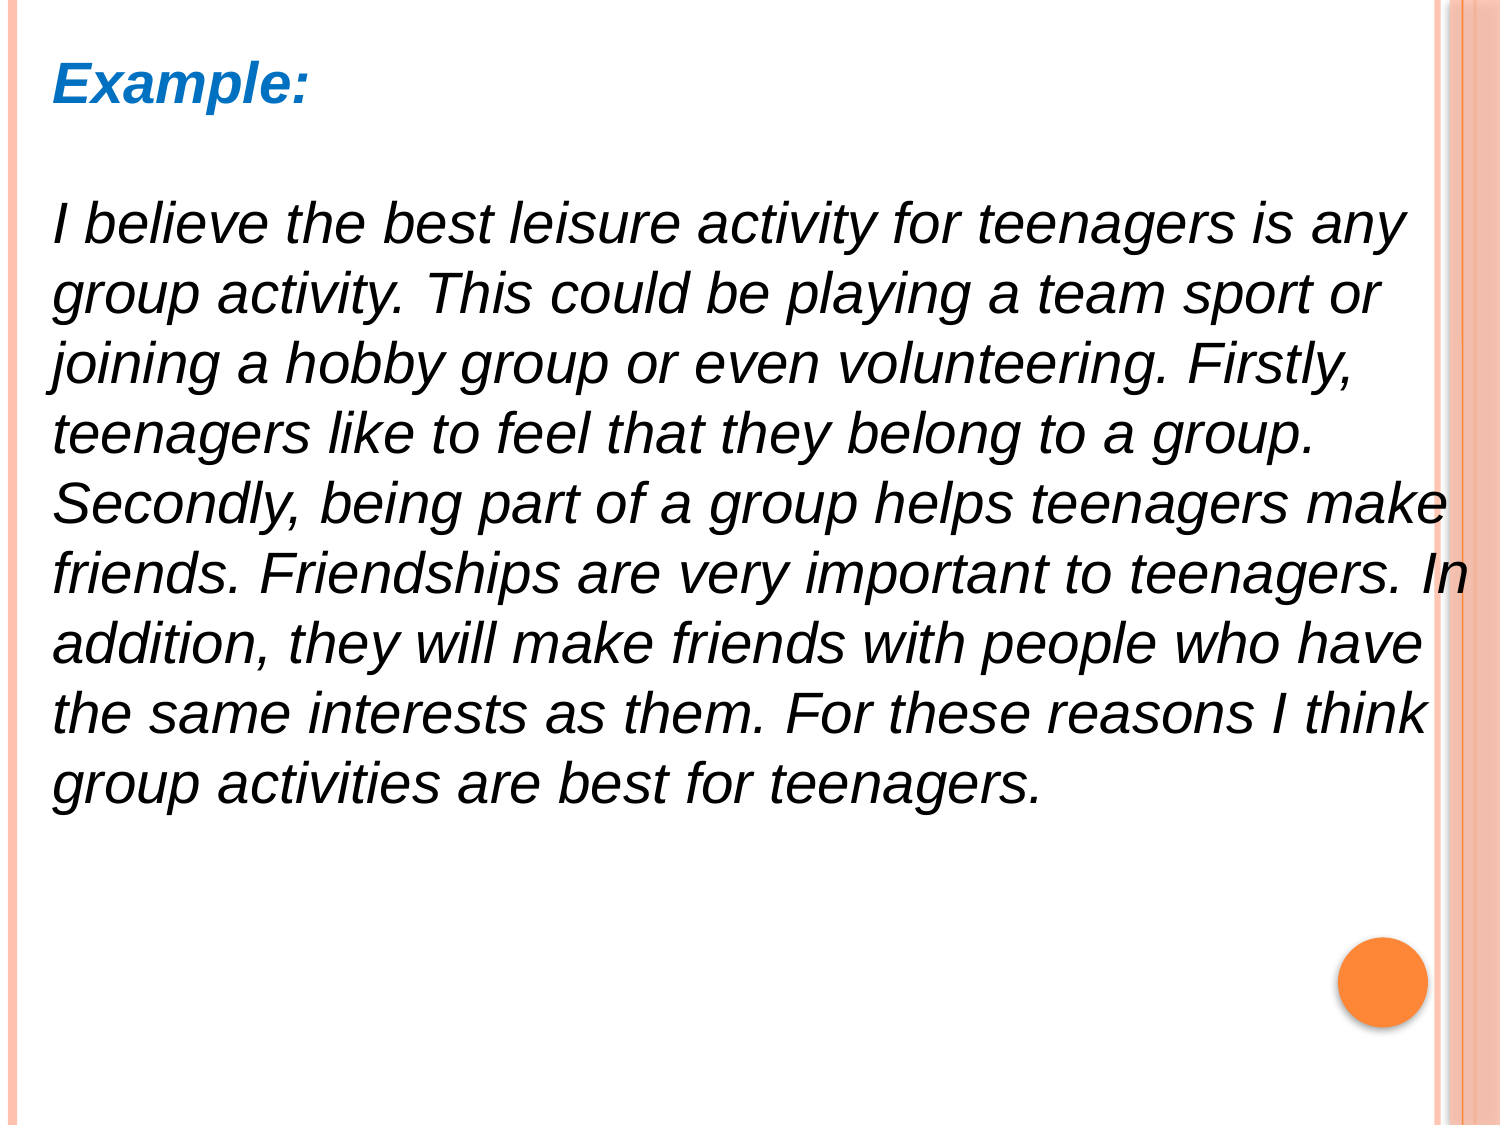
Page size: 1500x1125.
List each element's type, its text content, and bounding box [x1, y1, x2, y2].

text_box Example: I believe the best leisure activity for teenagers is any group activity. This could be playing a team sport or joining a hobby group or even volunteering. Firstly, teenagers like to feel that they belong to a group. Secondly, being part of a group helps teenagers make friends. Friendships are very important to teenagers. In addition, they will make friends with people who have the same interests as them. For these reasons I think group activities are best for teenagers. [37, 37, 1500, 962]
